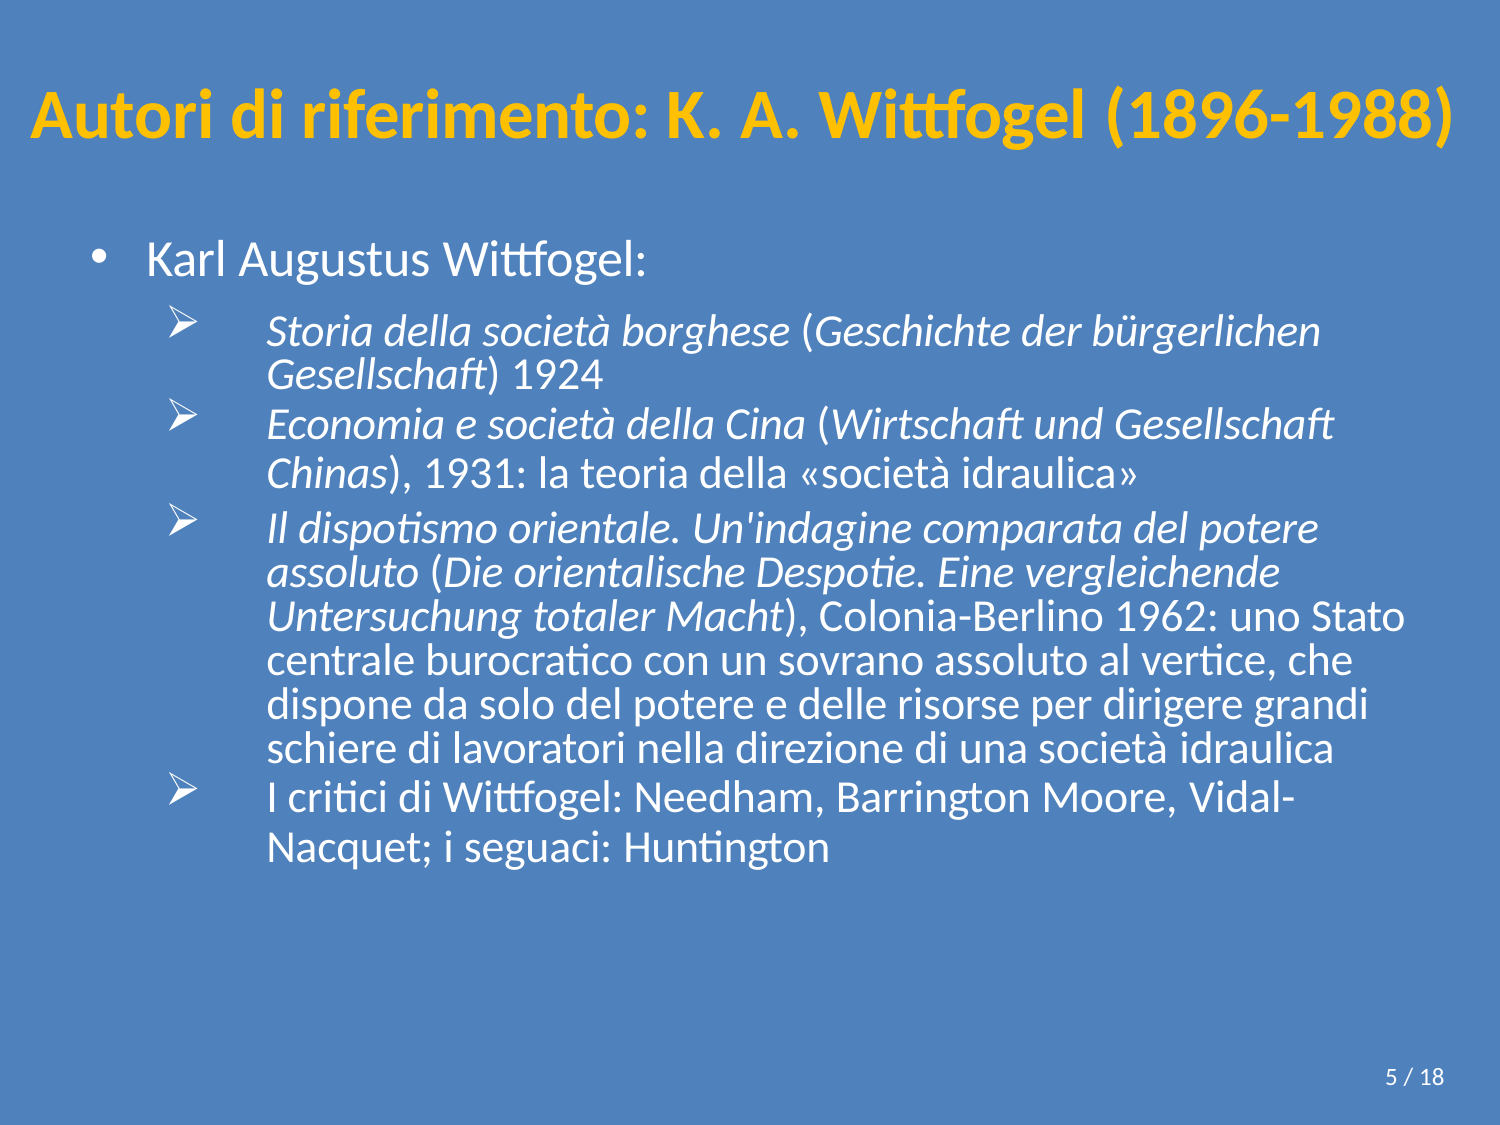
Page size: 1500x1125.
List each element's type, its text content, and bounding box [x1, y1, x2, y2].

text_box Karl Augustus Wittfogel: Storia della società borghese (Geschichte der bürgerlichen Gesellschaft) 1924 Economia e società della Cina (Wirtschaft und Gesellschaft Chinas), 1931: la teoria della «società idraulica» Il dispotismo orientale. Un'indagine comparata del potere assoluto (Die orientalische Despotie. Eine vergleichende Untersuchung totaler Macht), Colonia-Berlino 1962: uno Stato centrale burocratico con un sovrano assoluto al vertice, che dispone da solo del potere e delle risorse per dirigere grandi schiere di lavoratori nella direzione di una società idraulica I critici di Wittfogel: Needham, Barrington Moore, Vidal- Nacquet; i seguaci: Huntington [87, 207, 1419, 872]
text_box [75, 231, 1435, 1012]
title Autori di riferimento: K. A. Wittfogel (1896-1988) [28, 65, 1472, 256]
slide_number 5 / 18 [1378, 1064, 1460, 1125]
